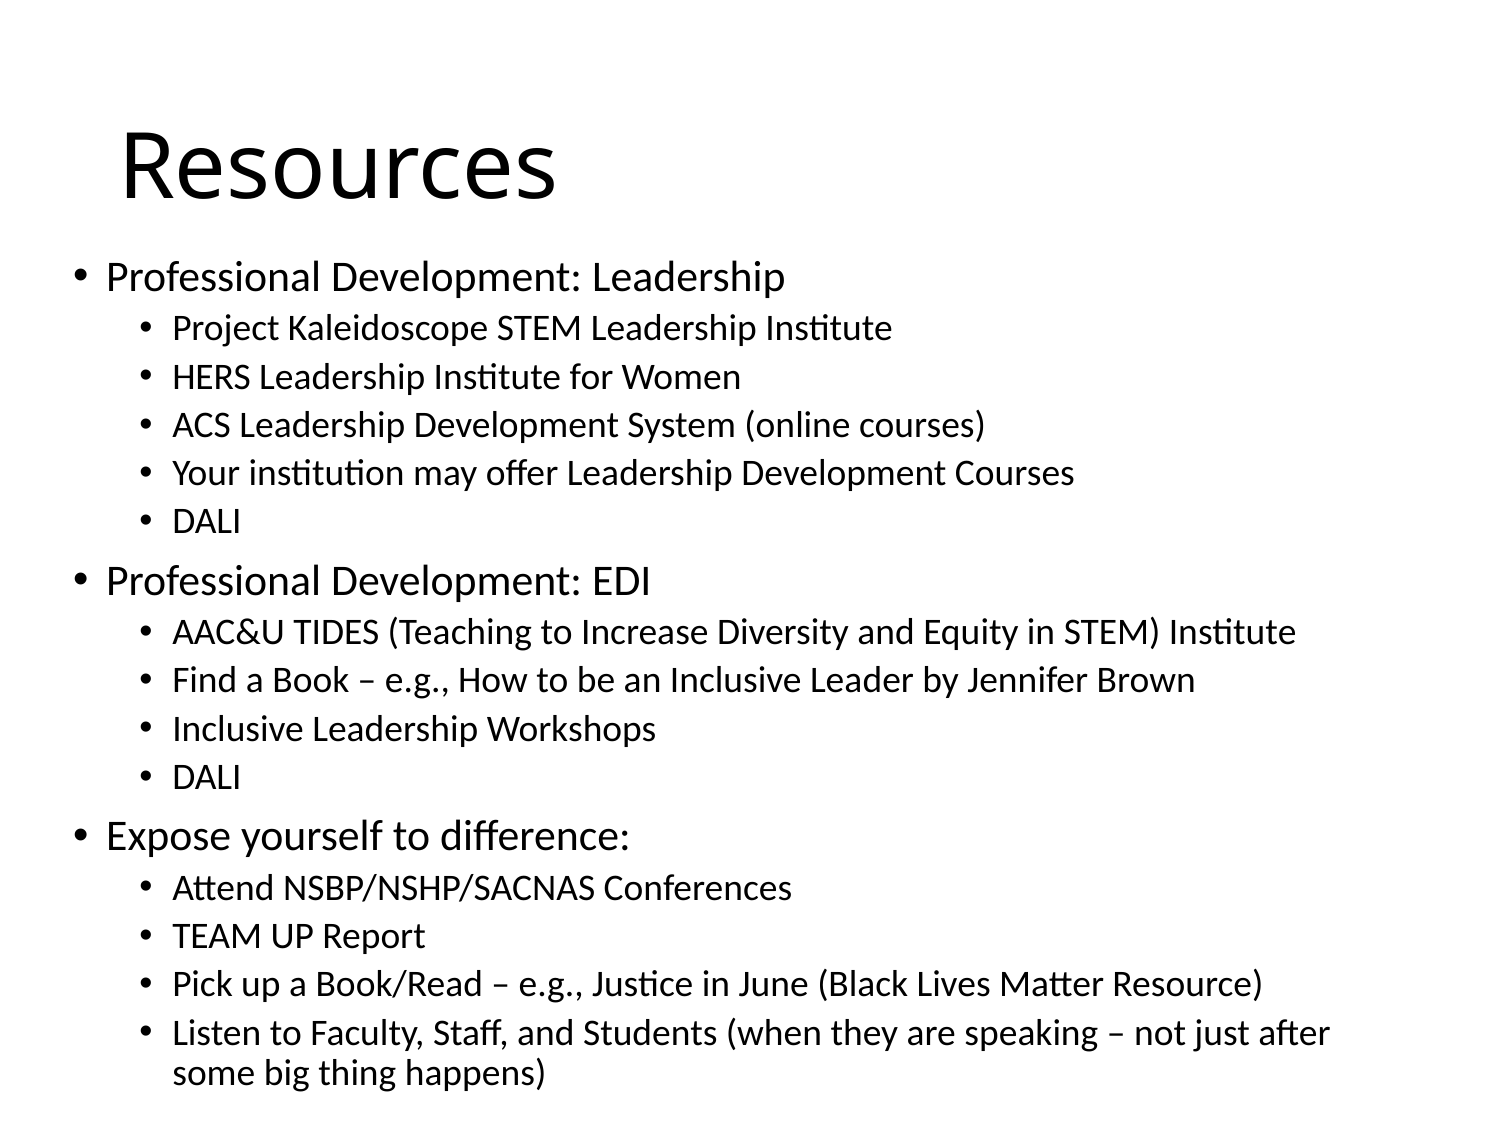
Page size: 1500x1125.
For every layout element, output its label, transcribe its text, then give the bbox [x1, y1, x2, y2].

title Resources [103, 59, 1397, 246]
list Professional Development: Leadership Project Kaleidoscope STEM Leadership Institute HERS Leadership Institute for Women ACS Leadership Development System (online courses) Your institution may offer Leadership Development Courses DALI Professional Development: EDI AAC&U TIDES (Teaching to Increase Diversity and Equity in STEM) Institute Find a Book – e.g., How to be an Inclusive Leader by Jennifer Brown Inclusive Leadership Workshops DALI Expose yourself to difference: Attend NSBP/NSHP/SACNAS Conferences TEAM UP Report Pick up a Book/Read – e.g., Justice in June (Black Lives Matter Resource) Listen to Faculty, Staff, and Students (when they are speaking – not just after some big thing happens) [58, 246, 1426, 1111]
